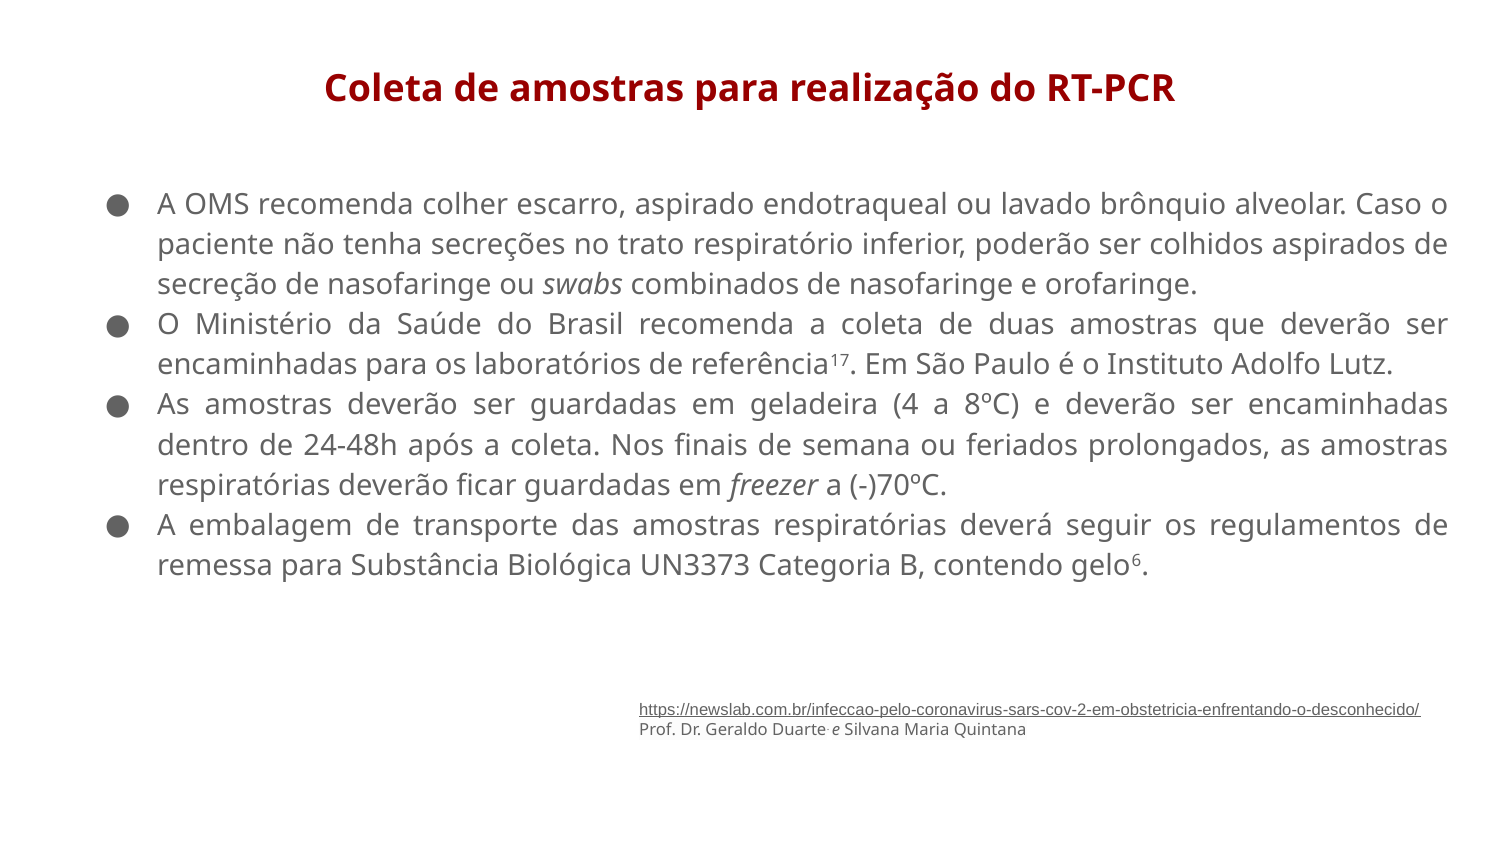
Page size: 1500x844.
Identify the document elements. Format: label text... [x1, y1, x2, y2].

list A OMS recomenda colher escarro, aspirado endotraqueal ou lavado brônquio alveolar. Caso o paciente não tenha secreções no trato respiratório inferior, poderão ser colhidos aspirados de secreção de nasofaringe ou swabs combinados de nasofaringe e orofaringe. O Ministério da Saúde do Brasil recomenda a coleta de duas amostras que deverão ser encaminhadas para os laboratórios de referência17. Em São Paulo é o Instituto Adolfo Lutz. As amostras deverão ser guardadas em geladeira (4 a 8ºC) e deverão ser encaminhadas dentro de 24-48h após a coleta. Nos finais de semana ou feriados prolongados, as amostras respiratórias deverão ficar guardadas em freezer a (-)70ºC. A embalagem de transporte das amostras respiratórias deverá seguir os regulamentos de remessa para Substância Biológica UN3373 Categoria B, contendo gelo6. [67, 106, 1465, 606]
title Coleta de amostras para realização do RT-PCR [51, 42, 1449, 167]
text_box https://newslab.com.br/infeccao-pelo-coronavirus-sars-cov-2-em-obstetricia-enfrentando-o-desconhecido/Prof. Dr. Geraldo Duarte. e Silvana Maria Quintana [549, 683, 1465, 815]
